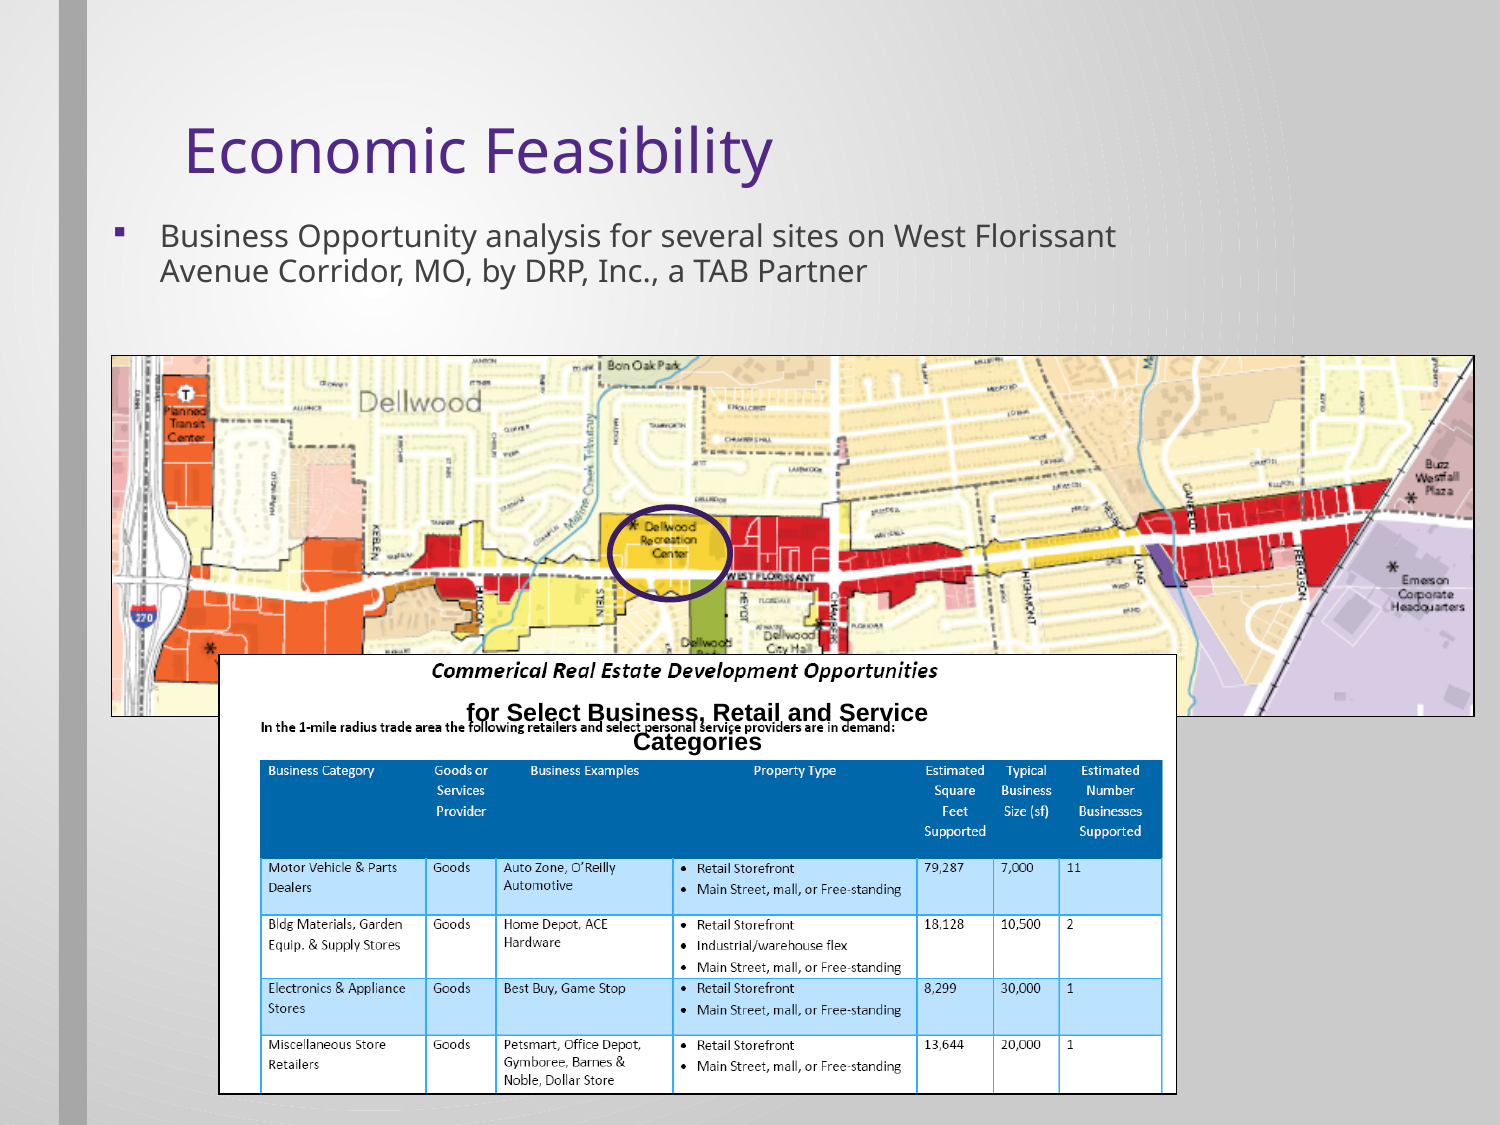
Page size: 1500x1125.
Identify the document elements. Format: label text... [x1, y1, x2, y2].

title Economic Feasibility [168, 112, 1351, 355]
list Business Opportunity analysis for several sites on West Florissant Avenue Corridor, MO, by DRP, Inc., a TAB Partner [97, 212, 1139, 849]
picture [112, 356, 1474, 1094]
